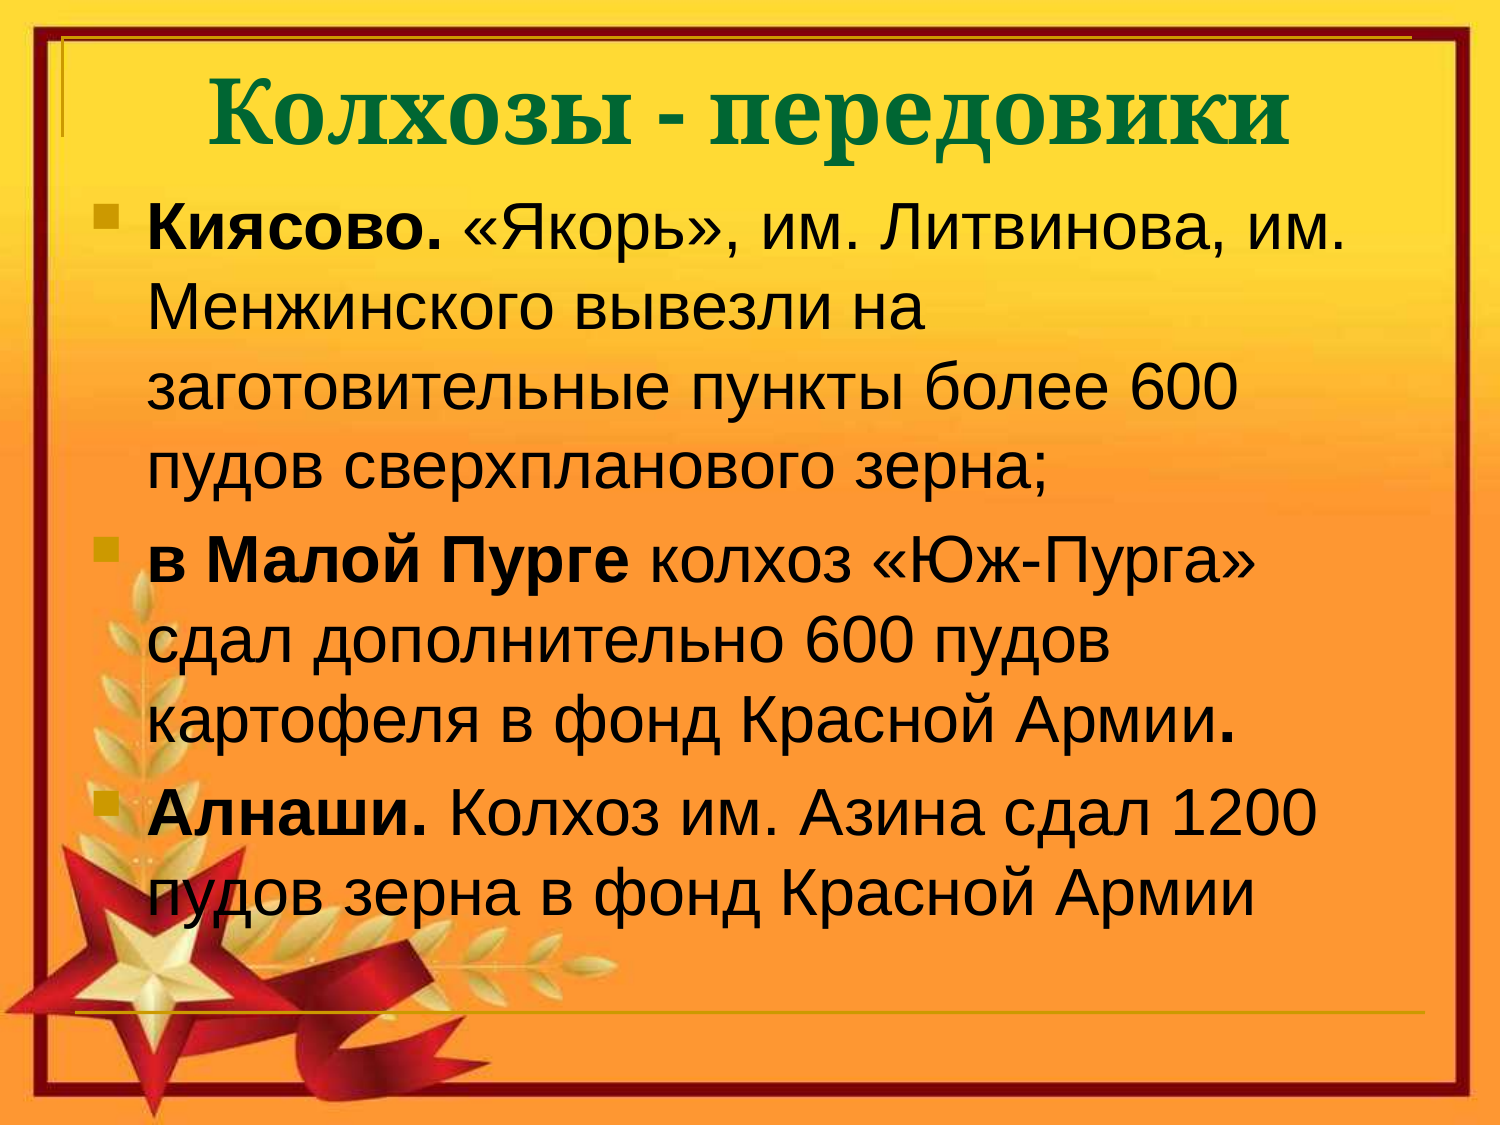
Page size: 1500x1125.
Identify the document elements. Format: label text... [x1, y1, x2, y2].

picture [0, 0, 1500, 1125]
title Колхозы - передовики [75, 45, 1425, 174]
list Киясово. «Якорь», им. Литвинова, им. Менжинского вывезли на заготовительные пункты более 600 пудов сверхпланового зерна; в Малой Пурге колхоз «Юж-Пурга» сдал дополнительно 600 пудов картофеля в фонд Красной Армии. Алнаши. Колхоз им. Азина сдал 1200 пудов зерна в фонд Красной Армии [75, 174, 1425, 1006]
